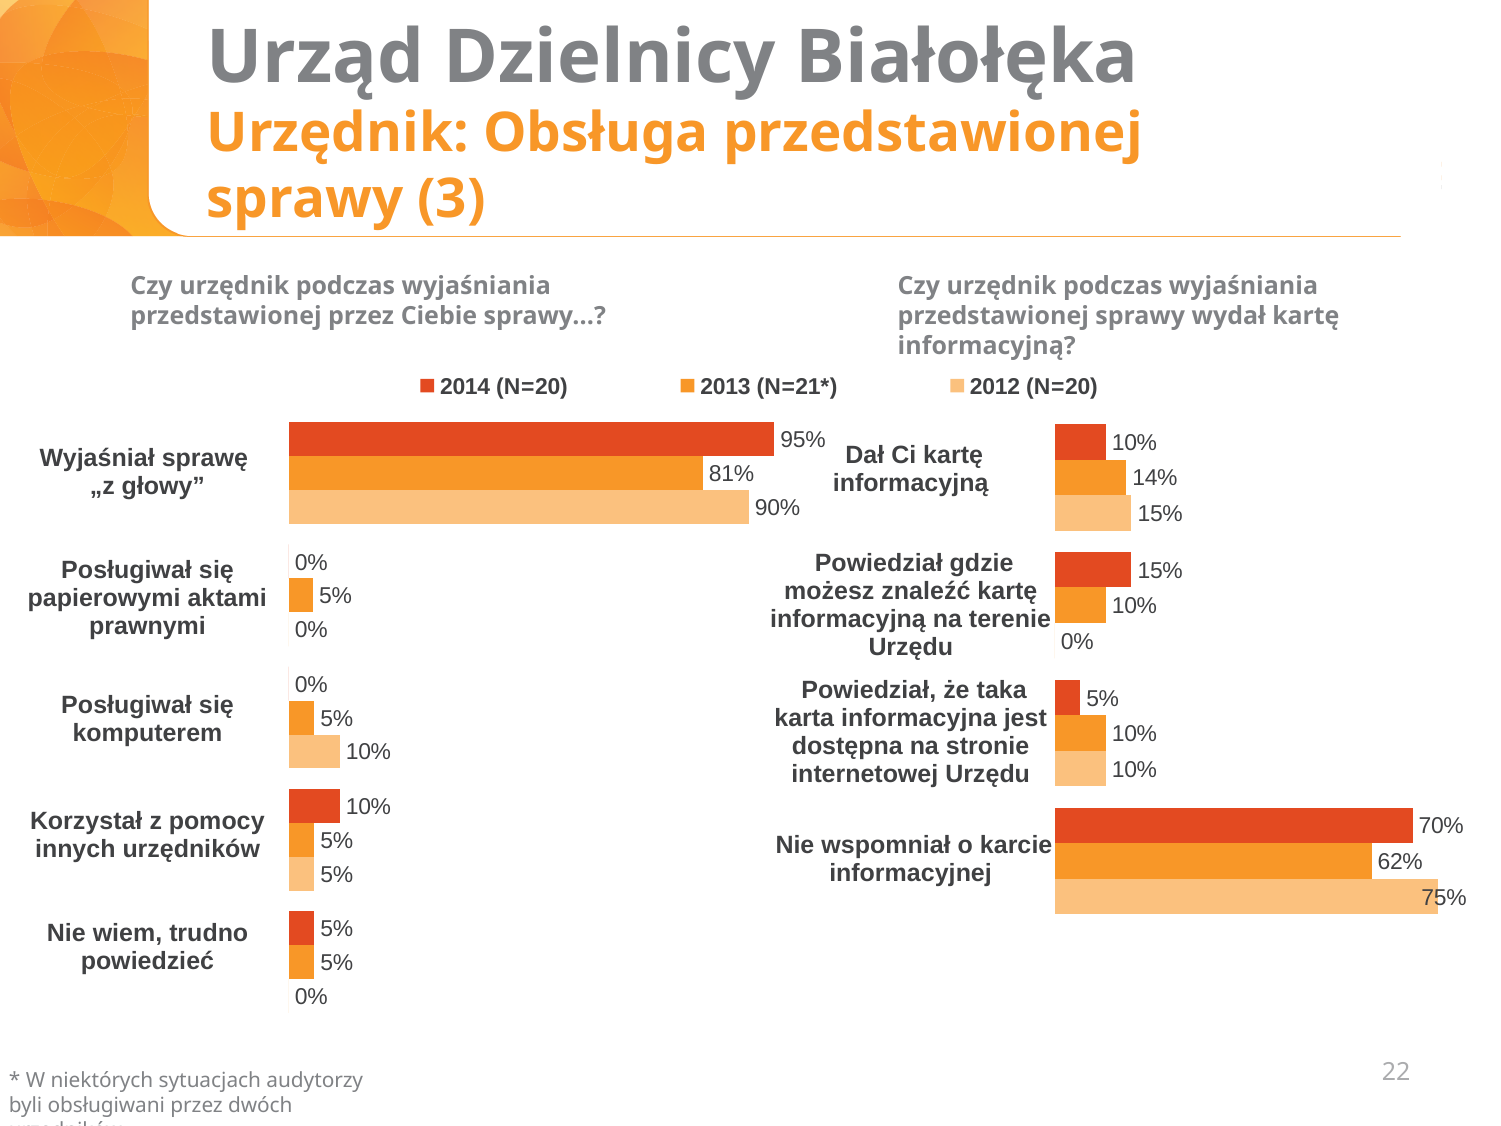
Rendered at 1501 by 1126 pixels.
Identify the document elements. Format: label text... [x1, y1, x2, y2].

table_header Wyjaśniał sprawę „z głowy” [0, 405, 120, 537]
text_box * W niektórych sytuacjach audytorzy byli obsługiwani przez dwóch urzędników. [0, 1059, 408, 1126]
table_cell Posługiwał się komputerem [0, 658, 120, 779]
text_box Czy urzędnik podczas wyjaśniania przedstawionej przez Ciebie sprawy...? [100, 262, 751, 338]
picture [0, 0, 147, 237]
table_cell Korzystał z pomocy innych urzędników [0, 779, 120, 889]
table_cell Powiedział, że taka karta informacyjna jest dostępna na stronie internetowej Urzędu [839, 669, 886, 793]
slide_number 22 [1075, 1061, 1426, 1103]
table_cell Posługiwał się papierowymi aktami prawnymi [0, 537, 120, 658]
chart [891, 408, 1501, 1054]
title Urząd Dzielnicy Białołęka Urzędnik: Obsługa przedstawionej sprawy (3) [147, 0, 1442, 237]
table_cell Powiedział gdzie możesz znaleźć kartę informacyjną na terenie Urzędu [839, 539, 886, 669]
table_cell Nie wspomniał o karcie informacyjnej [839, 793, 886, 923]
chart [125, 407, 835, 1024]
text_box Czy urzędnik podczas wyjaśniania przedstawionej sprawy wydał kartę informacyjną? [868, 262, 1415, 308]
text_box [125, 353, 1375, 528]
table_cell Nie wiem, trudno powiedzieć [0, 889, 120, 1004]
